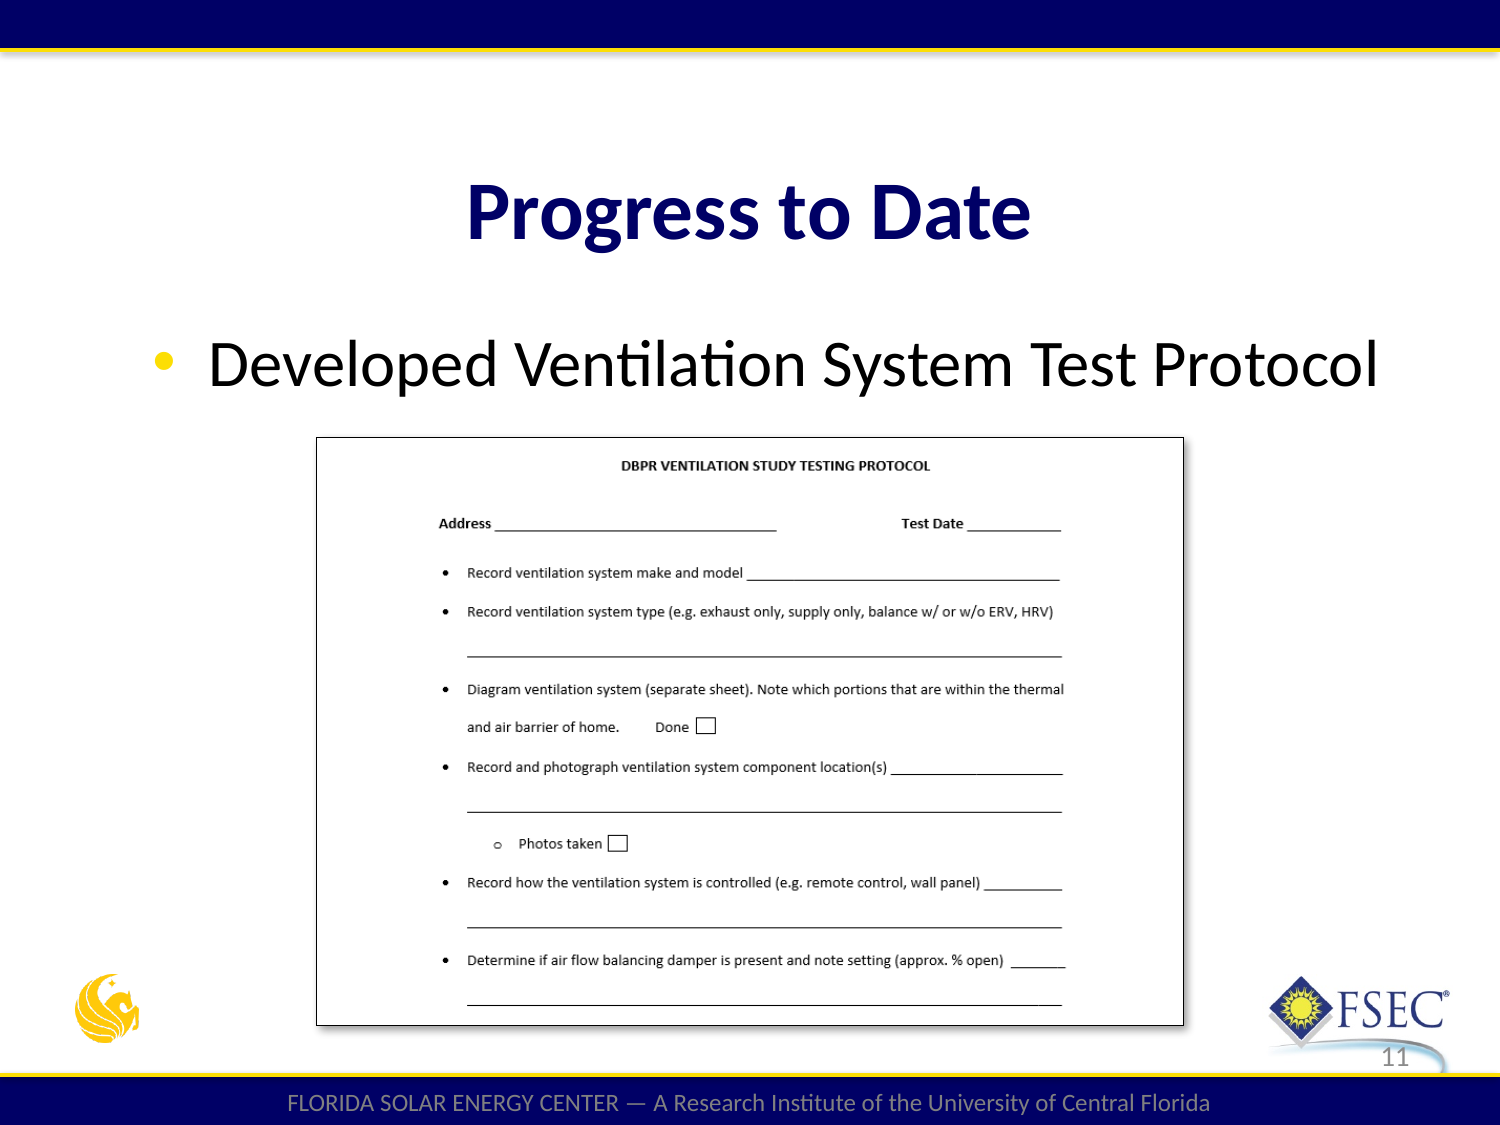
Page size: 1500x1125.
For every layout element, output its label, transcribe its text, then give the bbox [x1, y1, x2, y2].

list Developed Ventilation System Test Protocol [137, 312, 1413, 1055]
picture [75, 974, 137, 1043]
picture [316, 437, 1184, 1026]
picture [1413, 974, 1453, 1073]
slide_number 11 [1074, 1025, 1425, 1085]
text_box Progress to Date [24, 112, 1475, 300]
